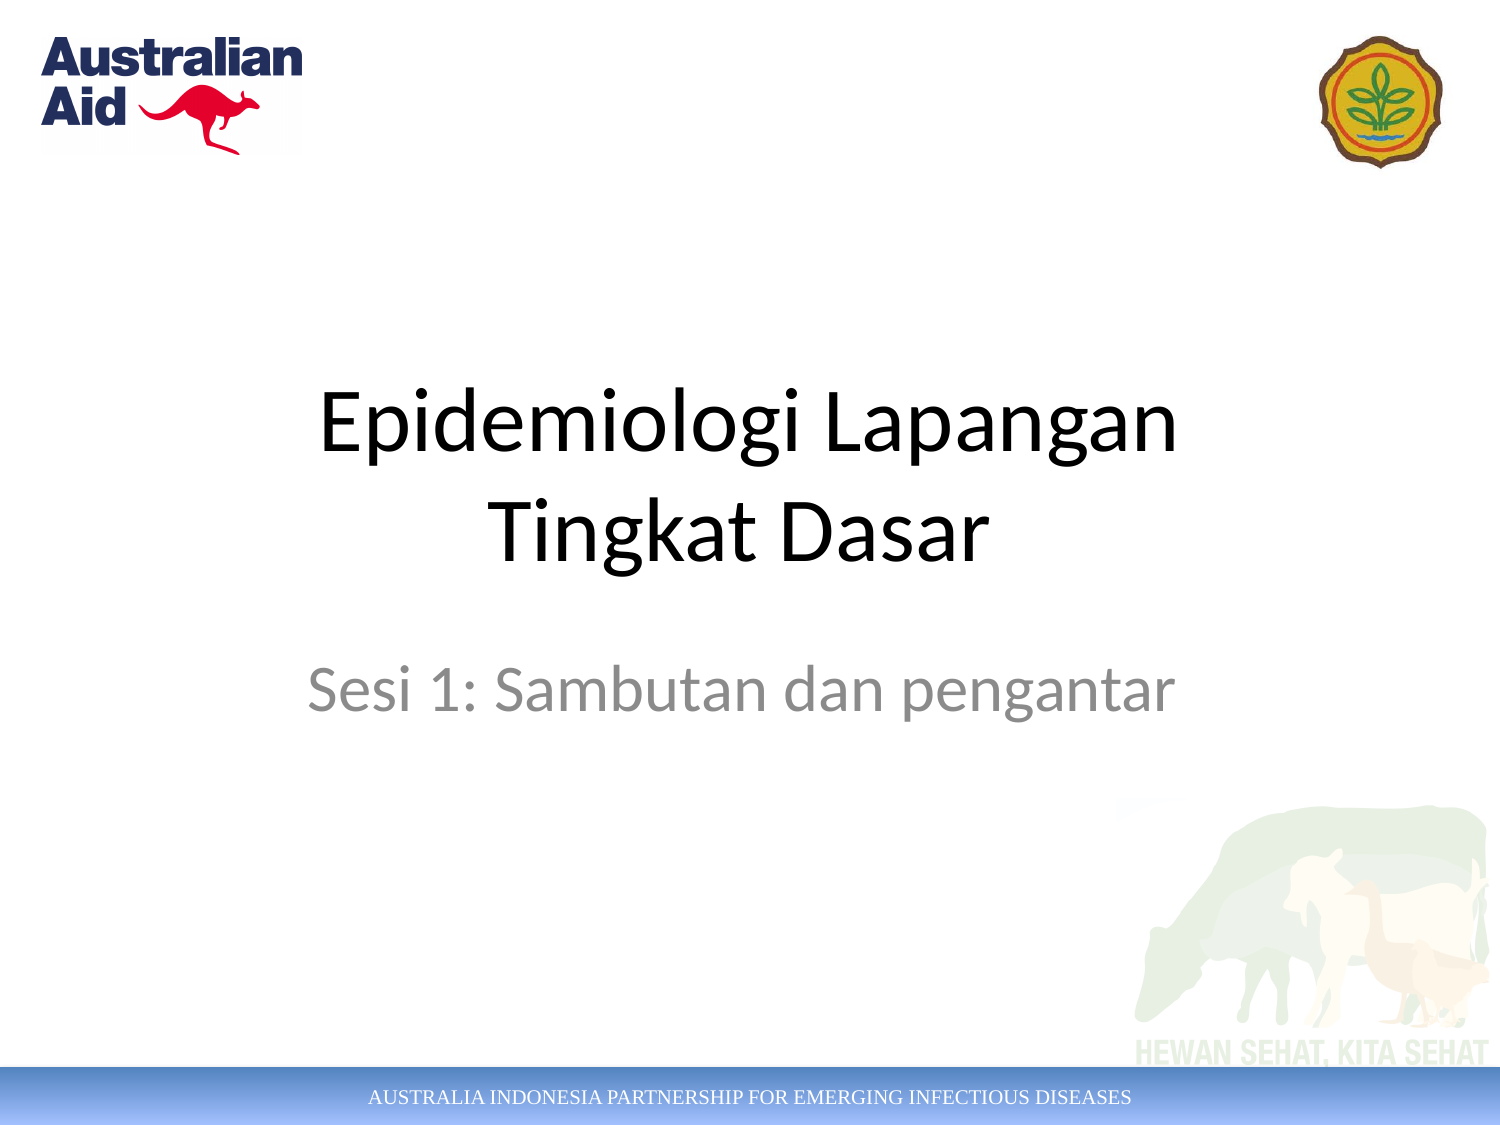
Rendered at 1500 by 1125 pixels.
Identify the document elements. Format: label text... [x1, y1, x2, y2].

title Epidemiologi Lapangan Tingkat Dasar [112, 349, 1388, 591]
subtitle Sesi 1: Sambutan dan pengantar [225, 637, 1275, 925]
picture [1301, 23, 1465, 187]
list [41, 37, 302, 155]
